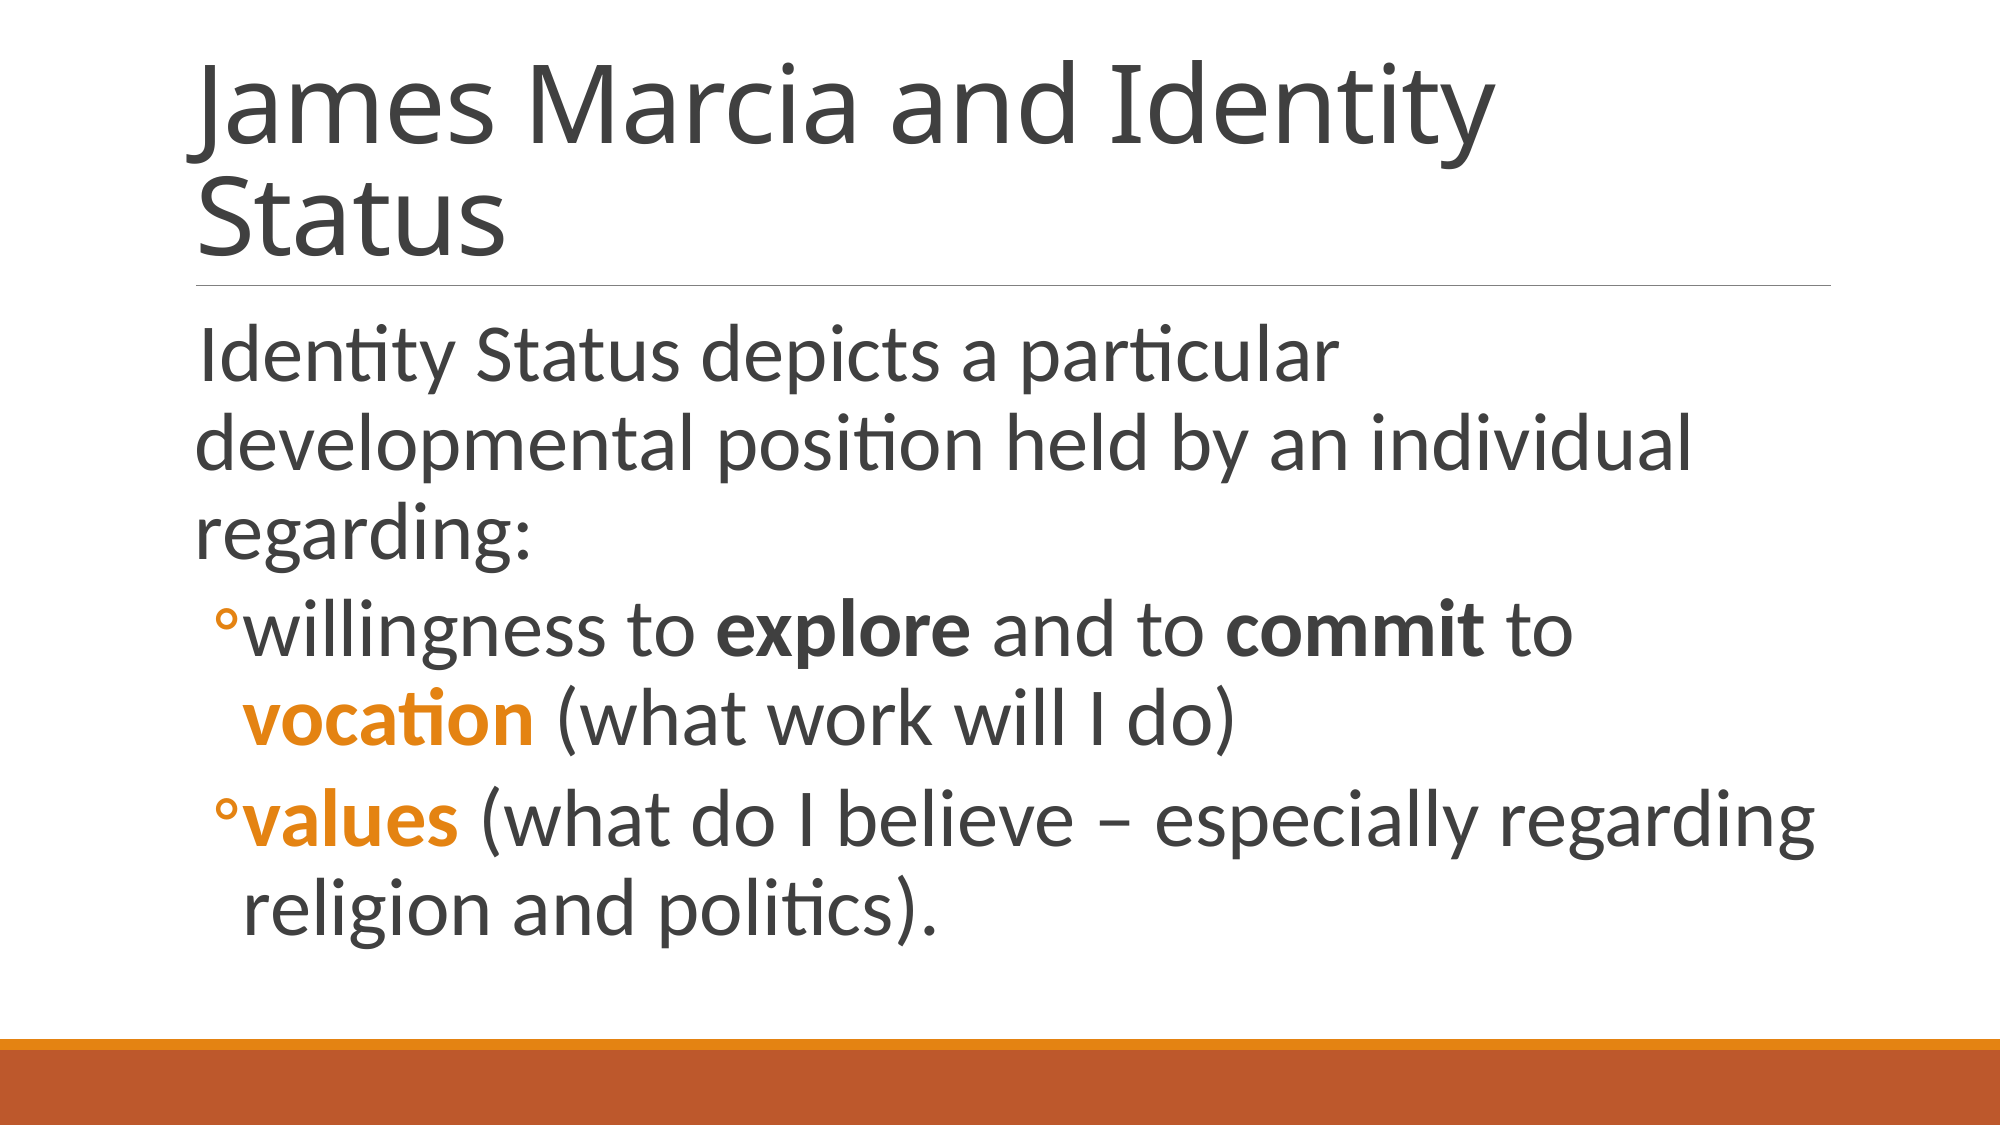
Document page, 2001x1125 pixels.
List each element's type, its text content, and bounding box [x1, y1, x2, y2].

list Identity Status depicts a particular developmental position held by an individual regarding: willingness to explore and to commit to vocation (what work will I do) values (what do I believe – especially regarding religion and politics). [180, 302, 1830, 963]
title James Marcia and Identity Status [180, 47, 1830, 285]
